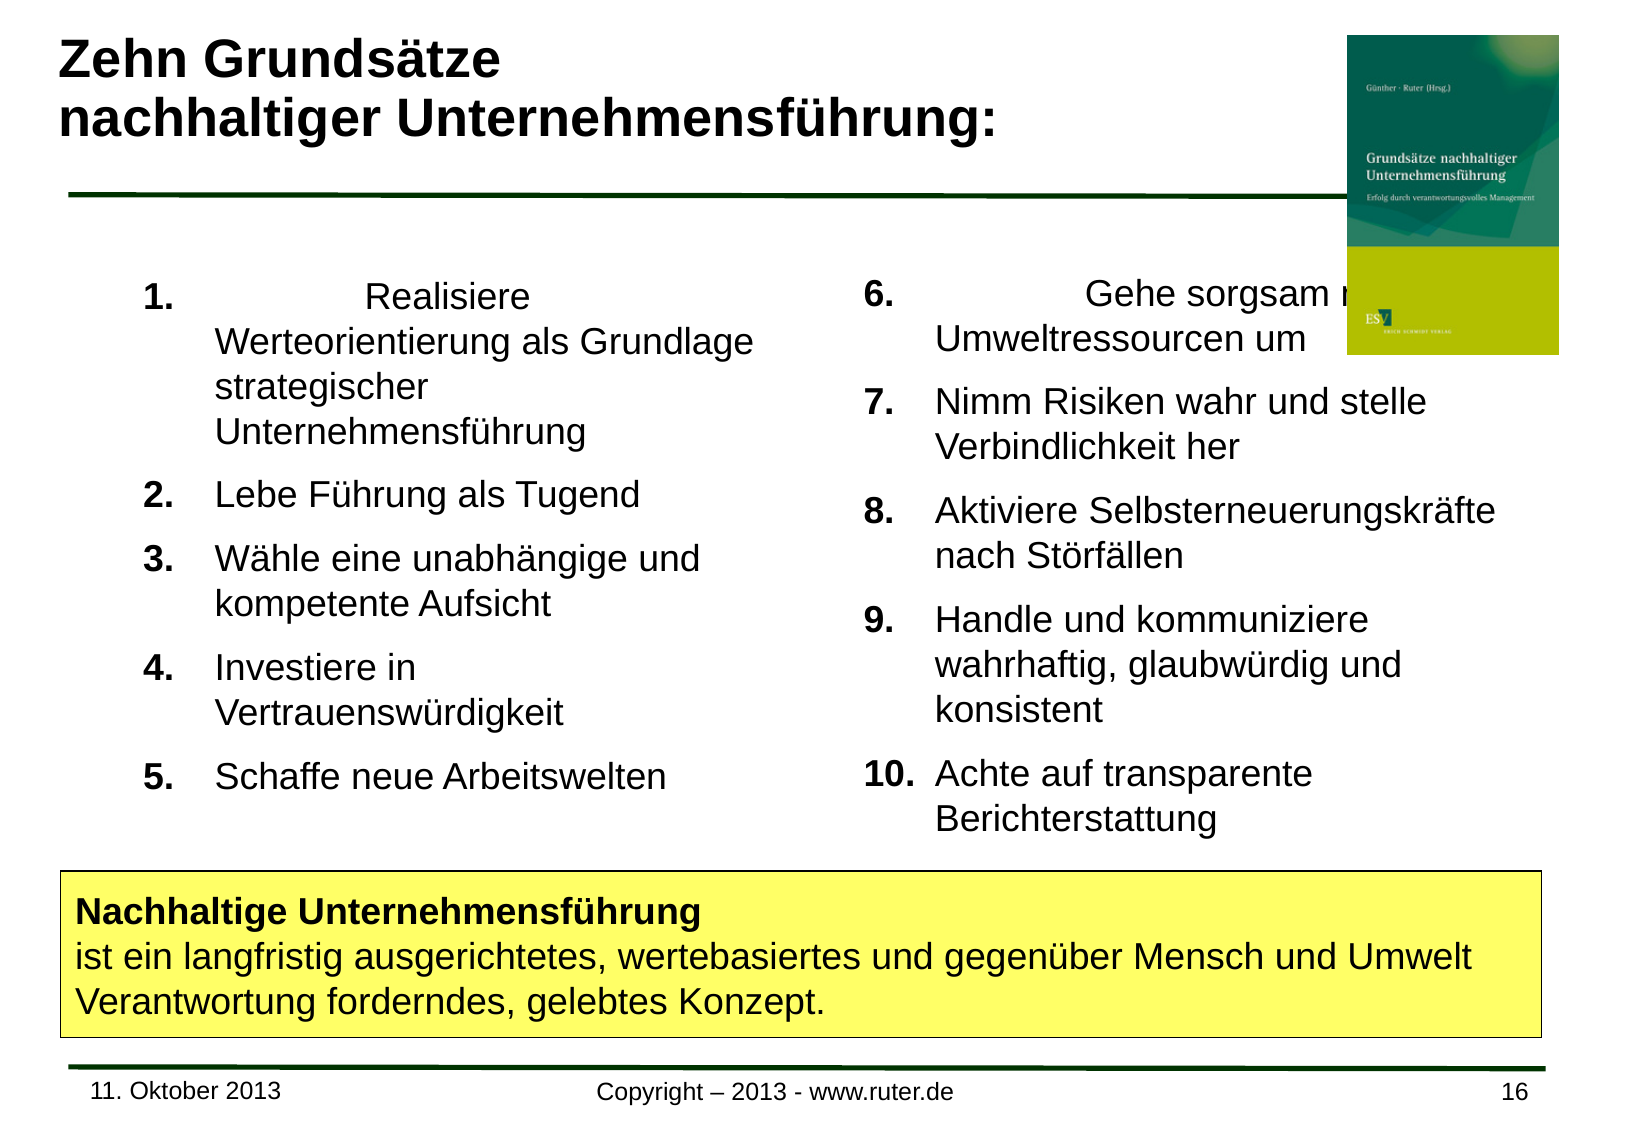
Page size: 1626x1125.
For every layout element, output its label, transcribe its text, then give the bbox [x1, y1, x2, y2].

text_box Zehn Grundsätze nachhaltiger Unternehmensführung: [43, 43, 1327, 151]
picture [1347, 35, 1560, 355]
text_box Nachhaltige Unternehmensführung ist ein langfristig ausgerichtetes, wertebasiertes und gegenüber Mensch und Umwelt Verantwortung forderndes, gelebtes Konzept. [60, 870, 1542, 1038]
text_box 6. Gehe sorgsam mit den Umweltressourcen um 7. Nimm Risiken wahr und stelle Verbindlichkeit her 8. Aktiviere Selbsterneuerungskräfte nach Störfällen 9. Handle und kommuniziere wahrhaftig, glaubwürdig und konsistent 10. Achte auf transparente Berichterstattung [774, 261, 1527, 846]
text_box 1. Realisiere Werteorientierung als Grundlage strategischer Unternehmensführung 2. Lebe Führung als Tugend 3. Wähle eine unabhängige und kompetente Aufsicht 4. Investiere in Vertrauenswürdigkeit 5. Schaffe neue Arbeitswelten [53, 264, 771, 932]
